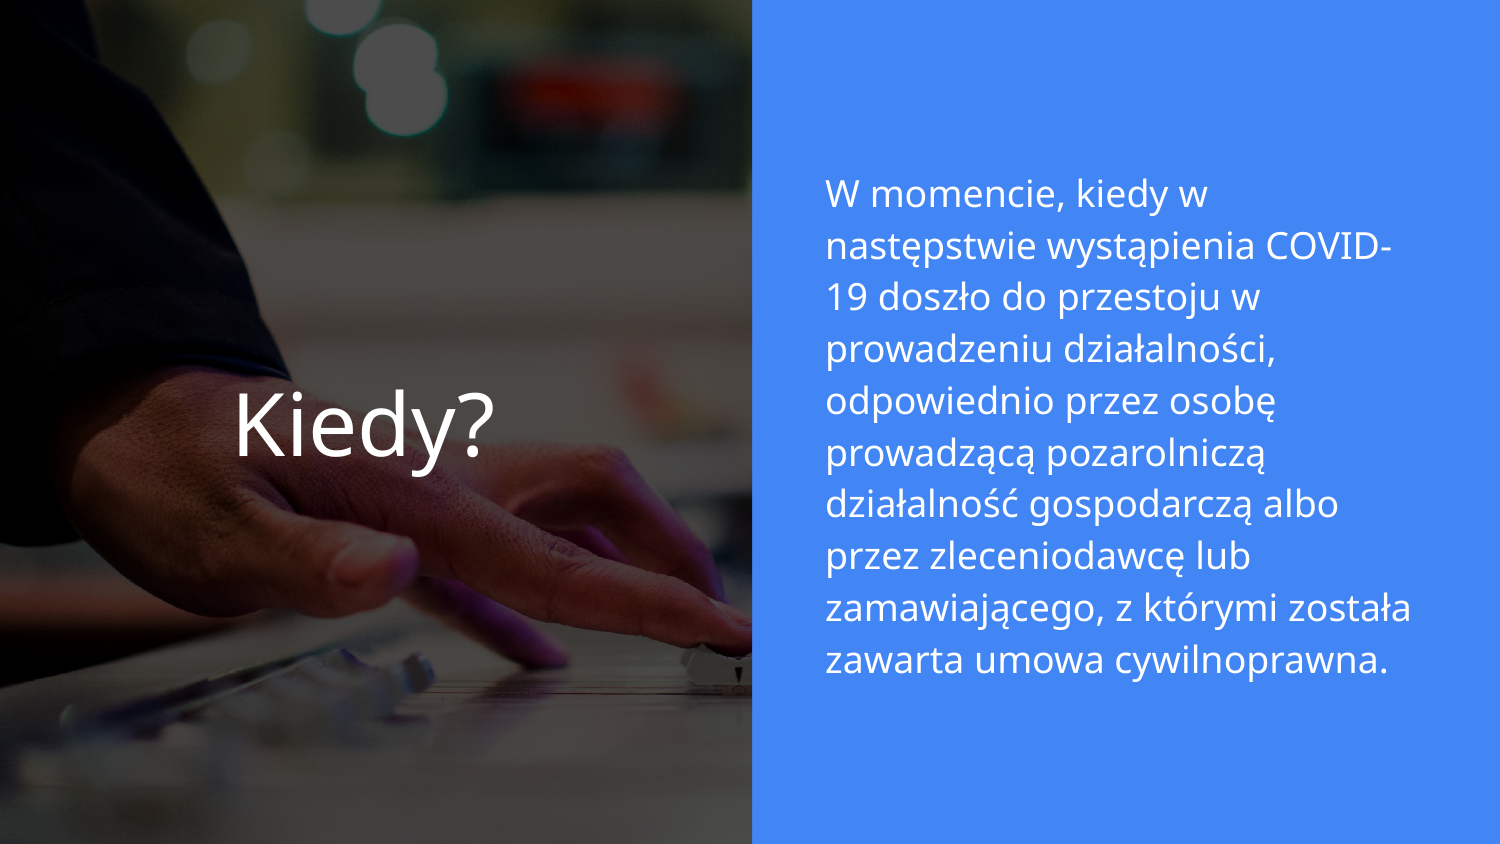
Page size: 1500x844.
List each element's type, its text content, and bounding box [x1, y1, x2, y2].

list W momencie, kiedy w następstwie wystąpienia COVID-19 doszło do przestoju w prowadzeniu działalności, odpowiednio przez osobę prowadzącą pozarolniczą działalność gospodarczą albo przez zleceniodawcę lub zamawiającego, z którymi została zawarta umowa cywilnoprawna. [810, 118, 1440, 725]
picture [0, 0, 753, 844]
